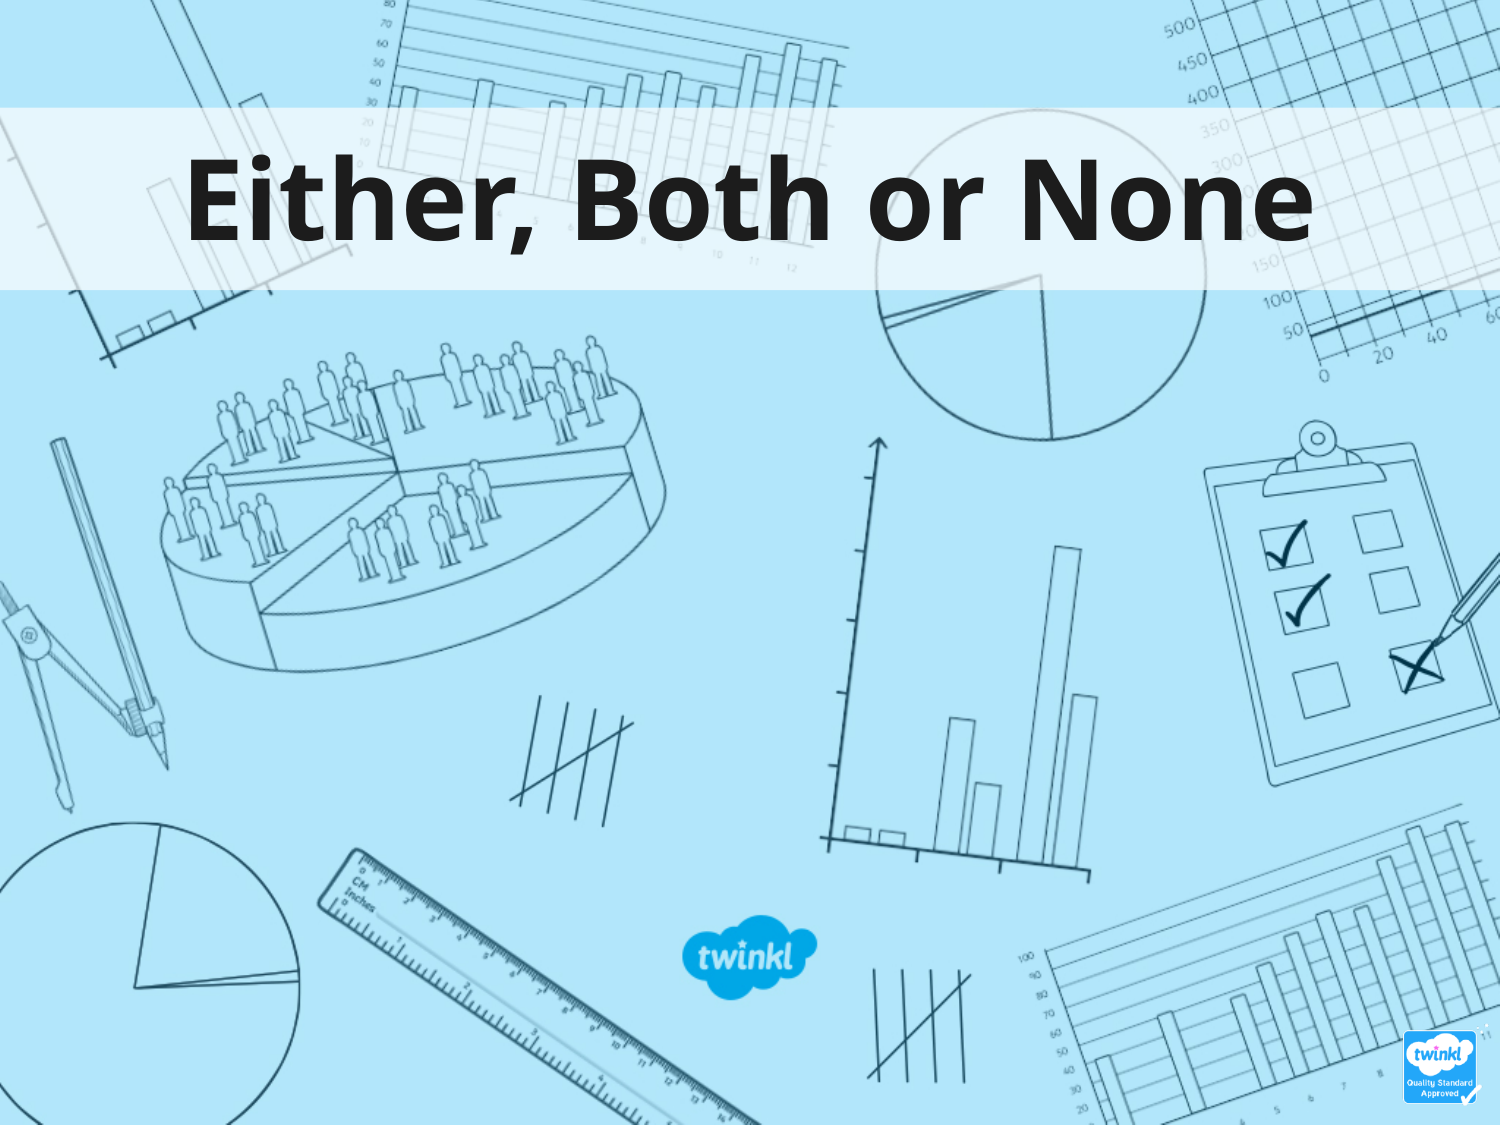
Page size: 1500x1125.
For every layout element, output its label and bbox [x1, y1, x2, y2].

text_box [0, 0, 1500, 1125]
